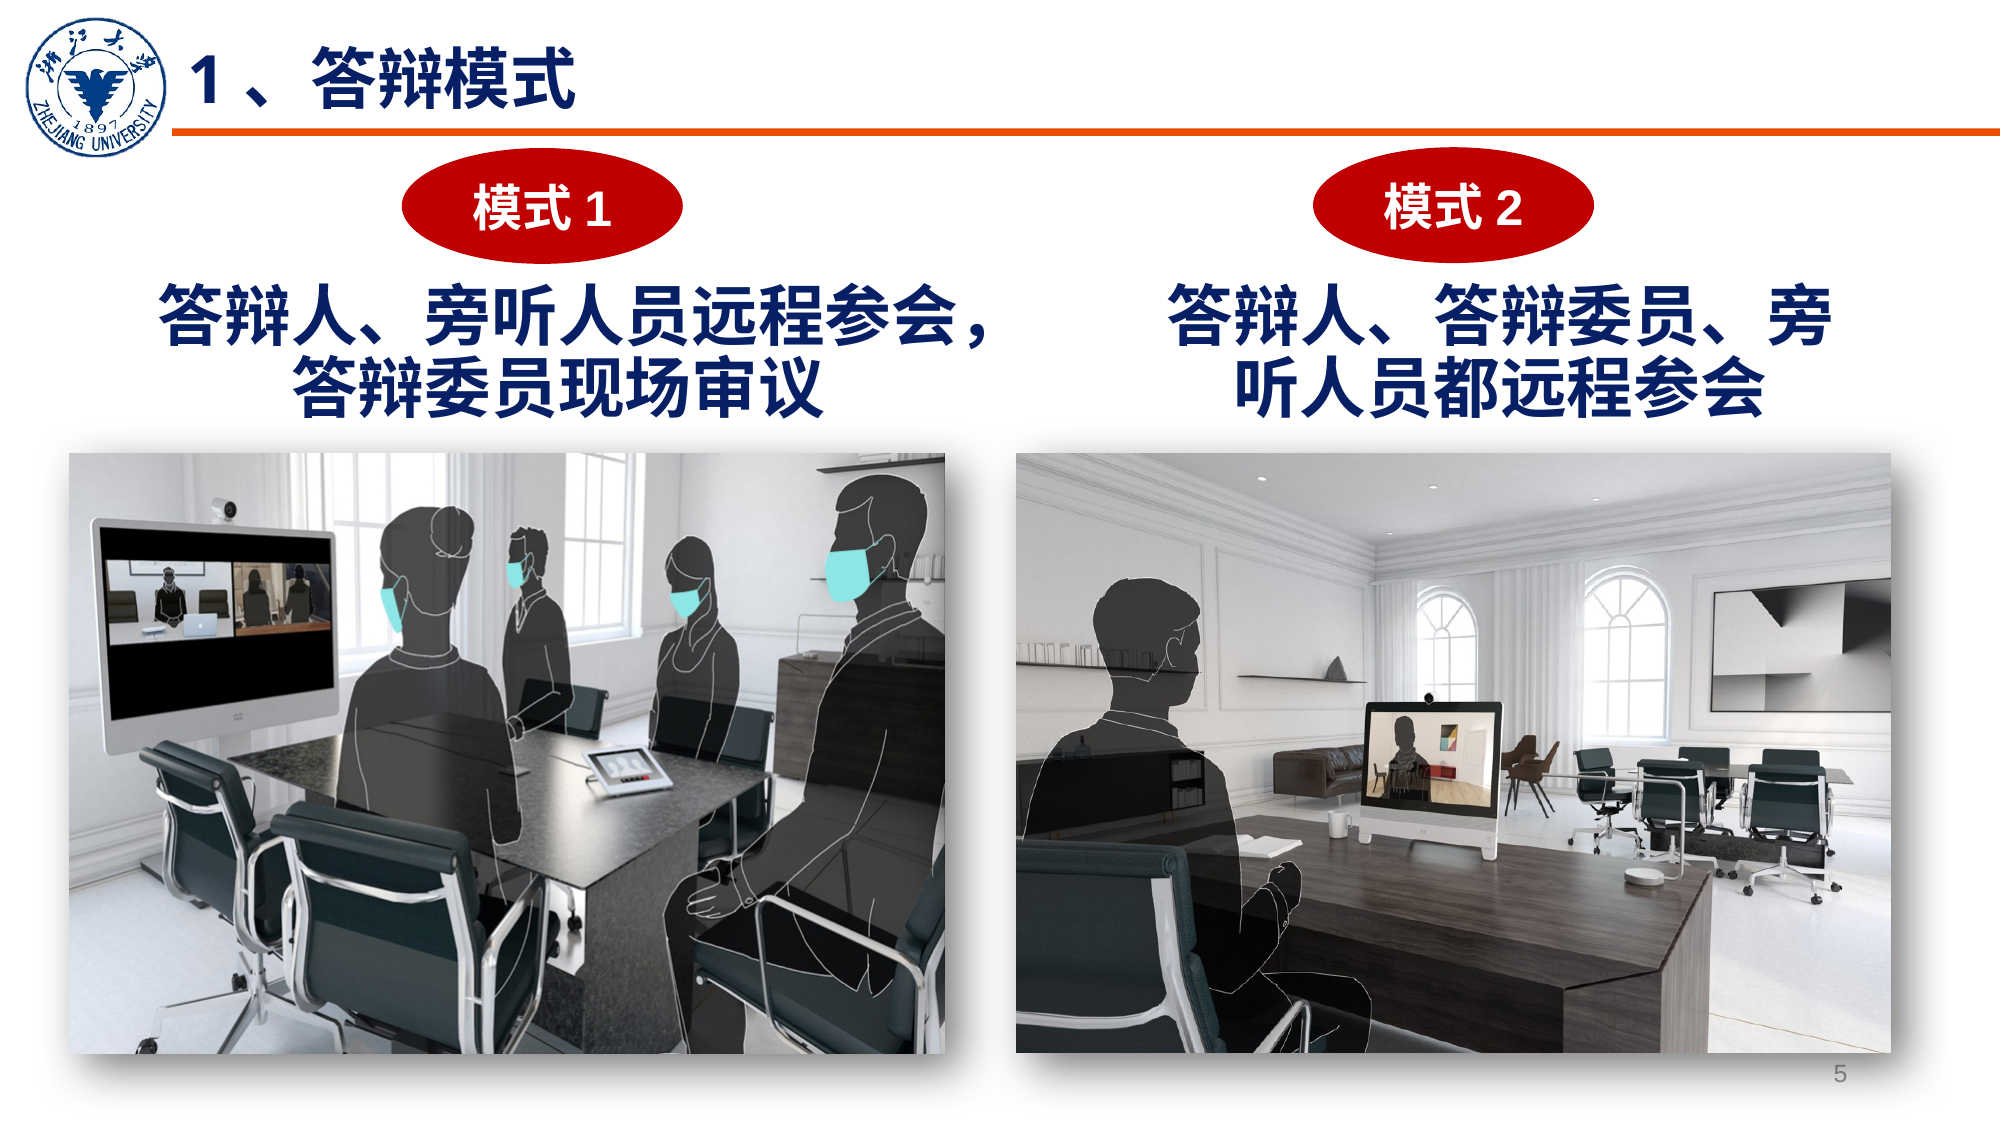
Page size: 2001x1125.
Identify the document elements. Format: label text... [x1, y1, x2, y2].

text_box 答辩人、旁听人员远程参会，答辩委员现场审议 [130, 251, 987, 435]
picture [69, 453, 945, 1054]
title 1、答辩模式 [227, 13, 1986, 127]
text_box 模式2 [1311, 146, 1596, 265]
text_box 答辩人、答辩委员、旁听人员都远程参会 [1138, 251, 1863, 435]
text_box 模式1 [400, 146, 684, 265]
text_box [227, 127, 2000, 137]
picture [1016, 453, 1891, 1053]
picture [0, 0, 227, 185]
